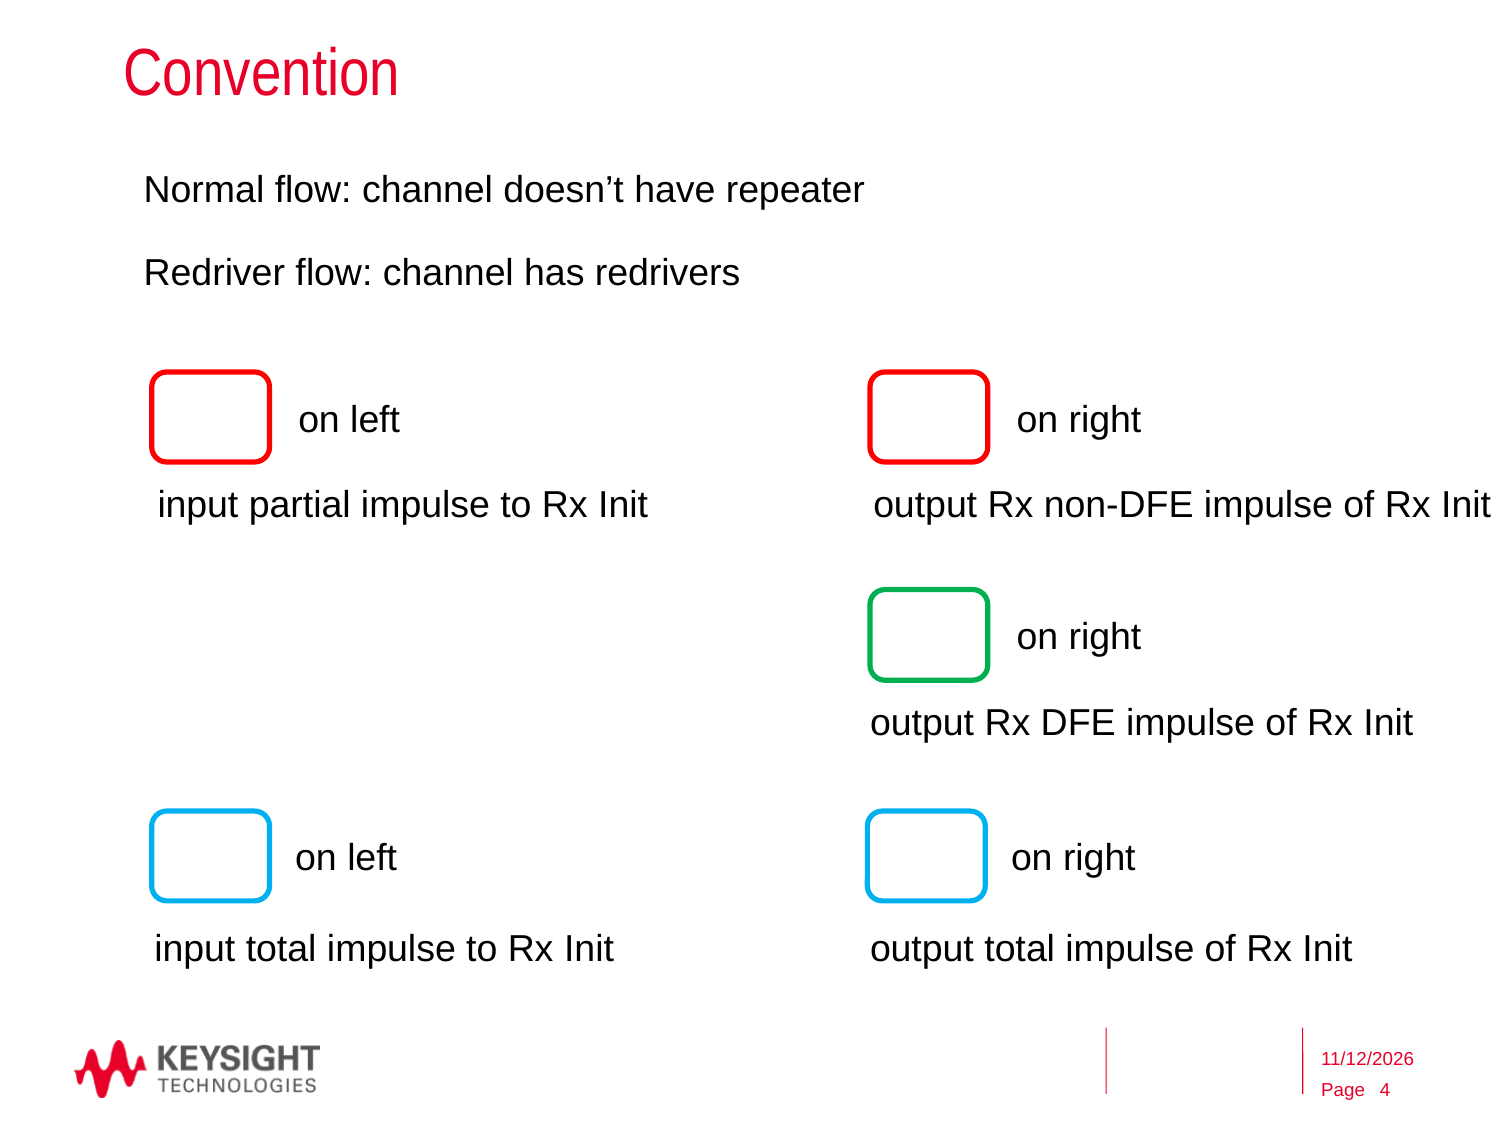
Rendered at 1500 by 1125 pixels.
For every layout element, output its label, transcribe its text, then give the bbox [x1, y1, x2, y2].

text_box output total impulse of Rx Init [870, 916, 1379, 977]
text_box input partial impulse to Rx Init [157, 473, 674, 533]
text_box [867, 587, 990, 683]
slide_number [1321, 1009, 1500, 1069]
text_box on right [1016, 604, 1157, 665]
picture [73, 1040, 320, 1098]
text_box Normal flow: channel doesn’t have repeater Redriver flow: channel has redrivers [143, 157, 881, 300]
text_box [149, 369, 272, 465]
text_box on right [1016, 387, 1157, 447]
text_box [865, 808, 988, 903]
slide_number 4 [1379, 1069, 1425, 1100]
text_box output Rx DFE impulse of Rx Init [870, 690, 1440, 751]
text_box output Rx non-DFE impulse of Rx Init [873, 473, 1500, 533]
text_box on right [1011, 825, 1151, 886]
text_box [867, 369, 990, 465]
text_box input total impulse to Rx Init [154, 916, 640, 977]
text_box on left [298, 387, 416, 447]
title Convention [123, 24, 1304, 110]
text_box [149, 808, 272, 903]
text_box on left [295, 825, 413, 886]
